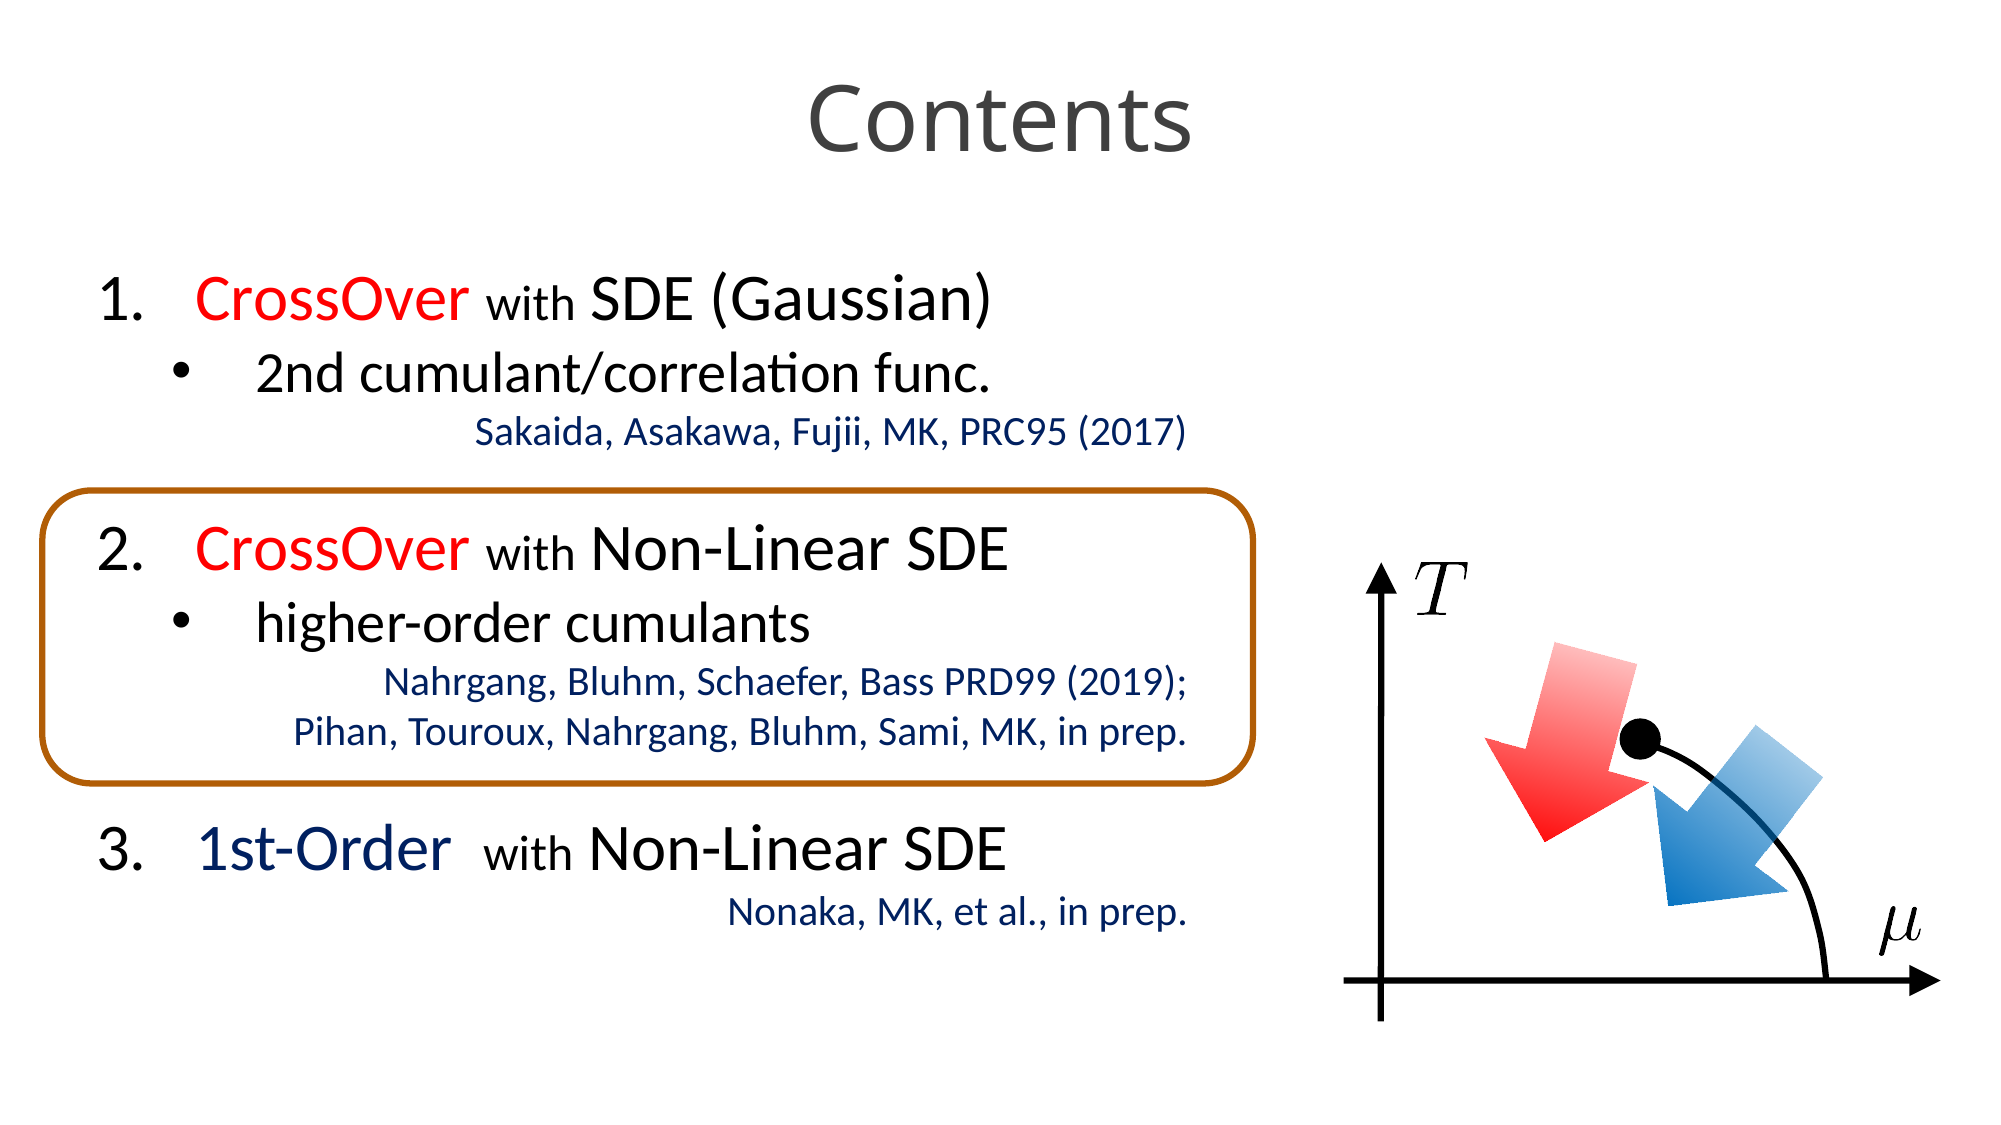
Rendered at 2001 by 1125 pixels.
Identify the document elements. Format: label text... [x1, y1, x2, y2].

text_box [1618, 716, 1663, 762]
picture [1414, 562, 1468, 615]
text_box [1650, 722, 1825, 908]
text_box [1758, 840, 1827, 981]
text_box CrossOver with SDE (Gaussian) 2nd cumulant/correlation func. Sakaida, Asakawa, Fujii, MK, PRC95 (2017) CrossOver with Non-Linear SDE higher-order cumulants Nahrgang, Bluhm, Schaefer, Bass PRD99 (2019); Pihan, Touroux, Nahrgang, Bluhm, Sami, MK, in prep. 1st-Order with Non-Linear SDE Nonaka, MK, et al., in prep. [81, 246, 1203, 489]
text_box [1370, 562, 1392, 1022]
picture [1878, 906, 1921, 957]
text_box [1647, 748, 1710, 807]
text_box [40, 488, 1256, 786]
text_box CrossOver with SDE (Gaussian) 2nd cumulant/correlation func. Sakaida, Asakawa, Fujii, MK, PRC95 (2017) CrossOver with Non-Linear SDE higher-order cumulants Nahrgang, Bluhm, Schaefer, Bass PRD99 (2019); Pihan, Touroux, Nahrgang, Bluhm, Sami, MK, in prep. 1st-Order with Non-Linear SDE Nonaka, MK, et al., in prep. [81, 785, 1203, 942]
text_box [1827, 970, 1941, 991]
title Contents [99, 20, 1900, 209]
text_box [1482, 639, 1652, 844]
